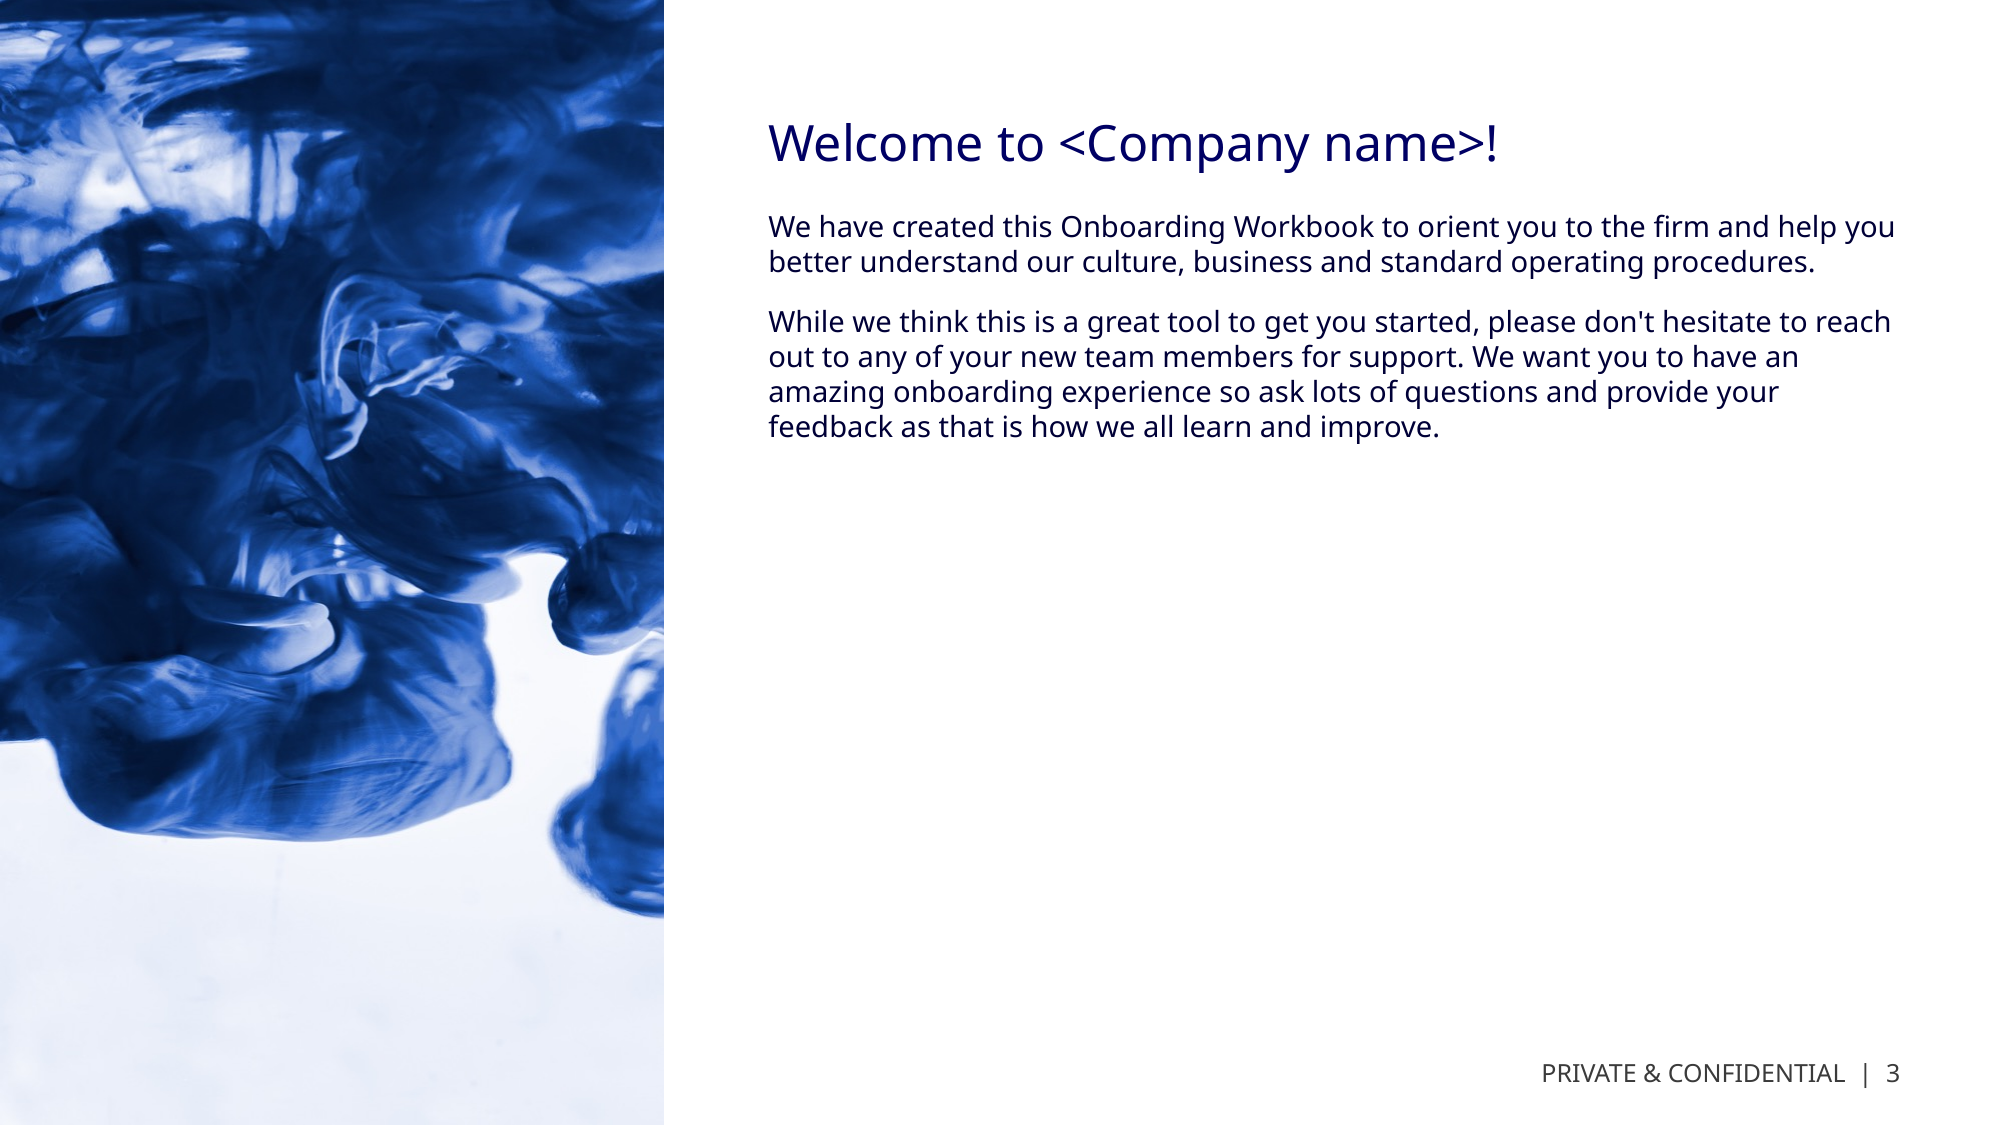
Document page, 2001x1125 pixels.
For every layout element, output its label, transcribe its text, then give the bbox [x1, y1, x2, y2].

text_box Welcome to <Company name>! We have created this Onboarding Workbook to orient you to the firm and help you better understand our culture, business and standard operating procedures. While we think this is a great tool to get you started, please don't hesitate to reach out to any of your new team members for support. We want you to have an amazing onboarding experience so ask lots of questions and provide your feedback as that is how we all learn and improve. [753, 103, 1913, 998]
picture [0, 0, 664, 1125]
